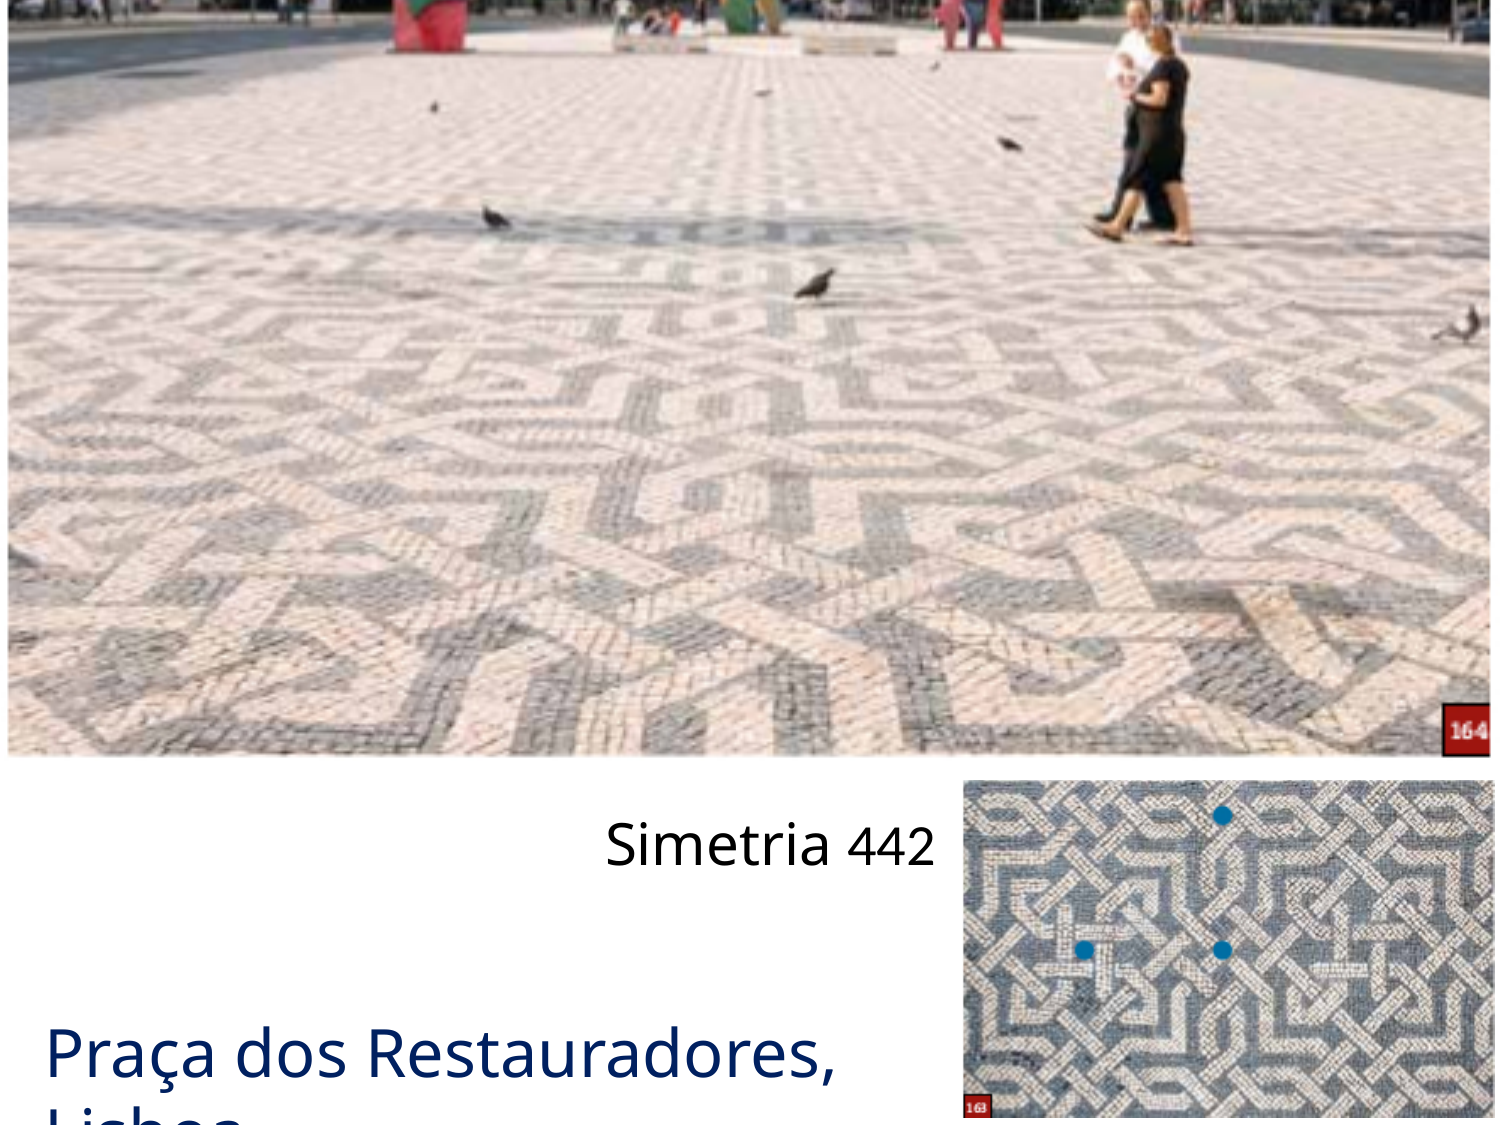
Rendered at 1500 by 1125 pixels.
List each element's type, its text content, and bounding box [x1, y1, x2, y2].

text_box Praça dos Restauradores, Lisboa [29, 1003, 880, 1125]
picture [0, 0, 1500, 761]
picture [962, 779, 1495, 1118]
text_box Simetria 442 [29, 780, 951, 906]
